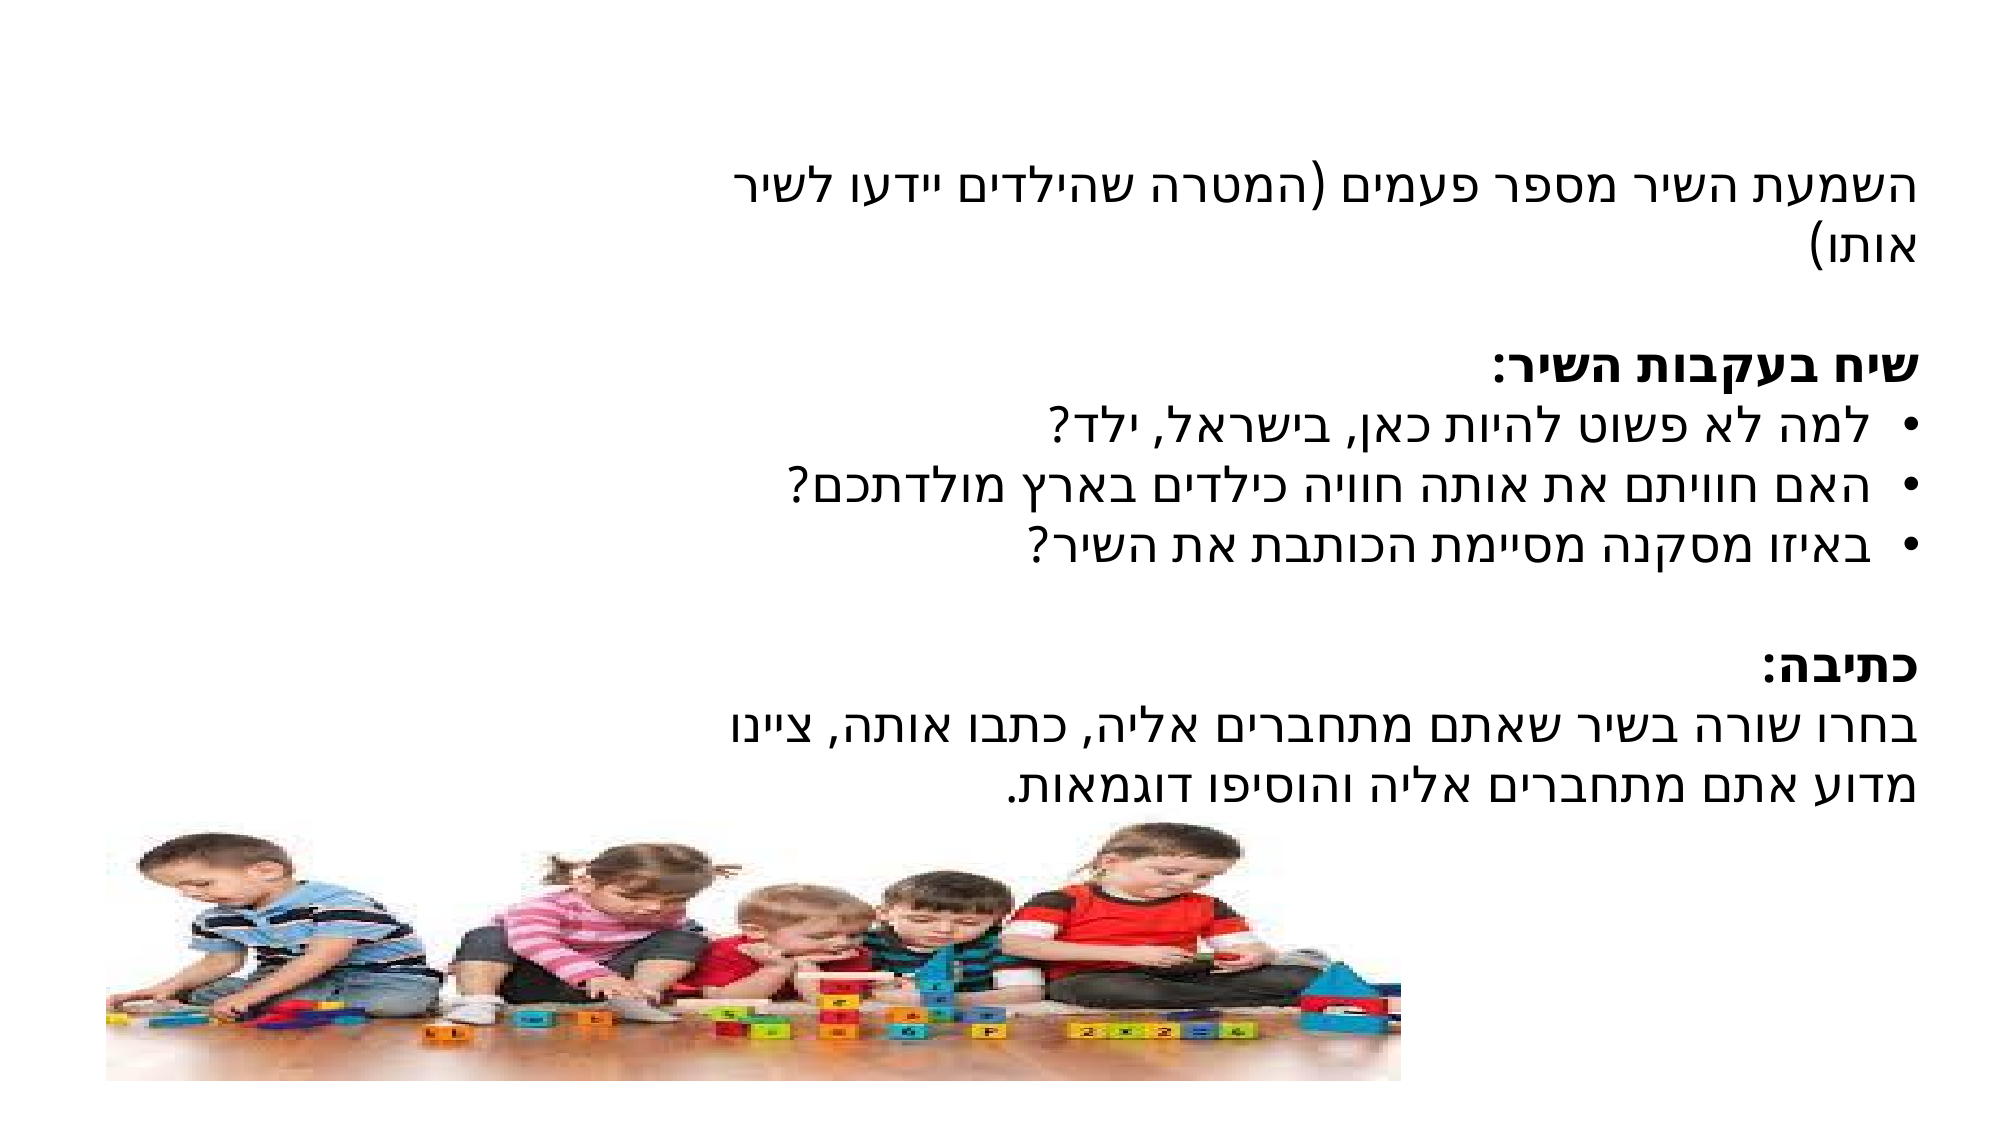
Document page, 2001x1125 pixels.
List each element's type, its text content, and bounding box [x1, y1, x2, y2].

text_box השמעת השיר מספר פעמים (המטרה שהילדים יידעו לשיר אותו) שיח בעקבות השיר: למה לא פשוט להיות כאן, בישראל, ילד? האם חוויתם את אותה חוויה כילדים בארץ מולדתכם? באיזו מסקנה מסיימת הכותבת את השיר? כתיבה: בחרו שורה בשיר שאתם מתחברים אליה, כתבו אותה, ציינו מדוע אתם מתחברים אליה והוסיפו דוגמאות. [607, 145, 1935, 865]
picture [106, 795, 1401, 1081]
